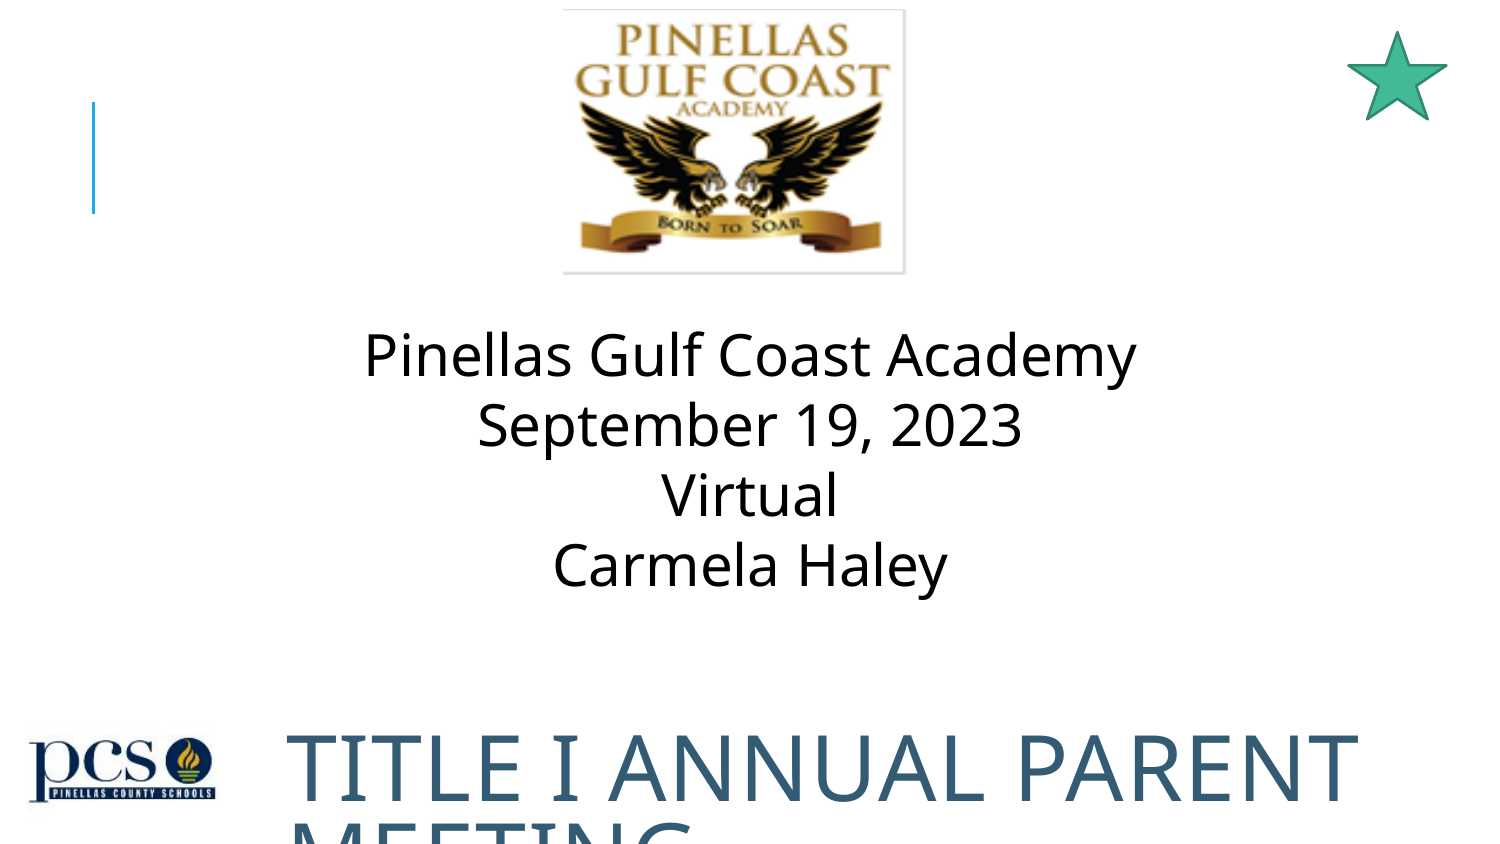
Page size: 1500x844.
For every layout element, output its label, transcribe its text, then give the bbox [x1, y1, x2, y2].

picture [25, 725, 220, 819]
text_box [1347, 30, 1448, 121]
text_box Pinellas Gulf Coast Academy September 19, 2023 Virtual Carmela Haley [304, 171, 1197, 606]
title Title I Annual Parent Meeting [271, 716, 1500, 844]
picture [563, 8, 910, 275]
